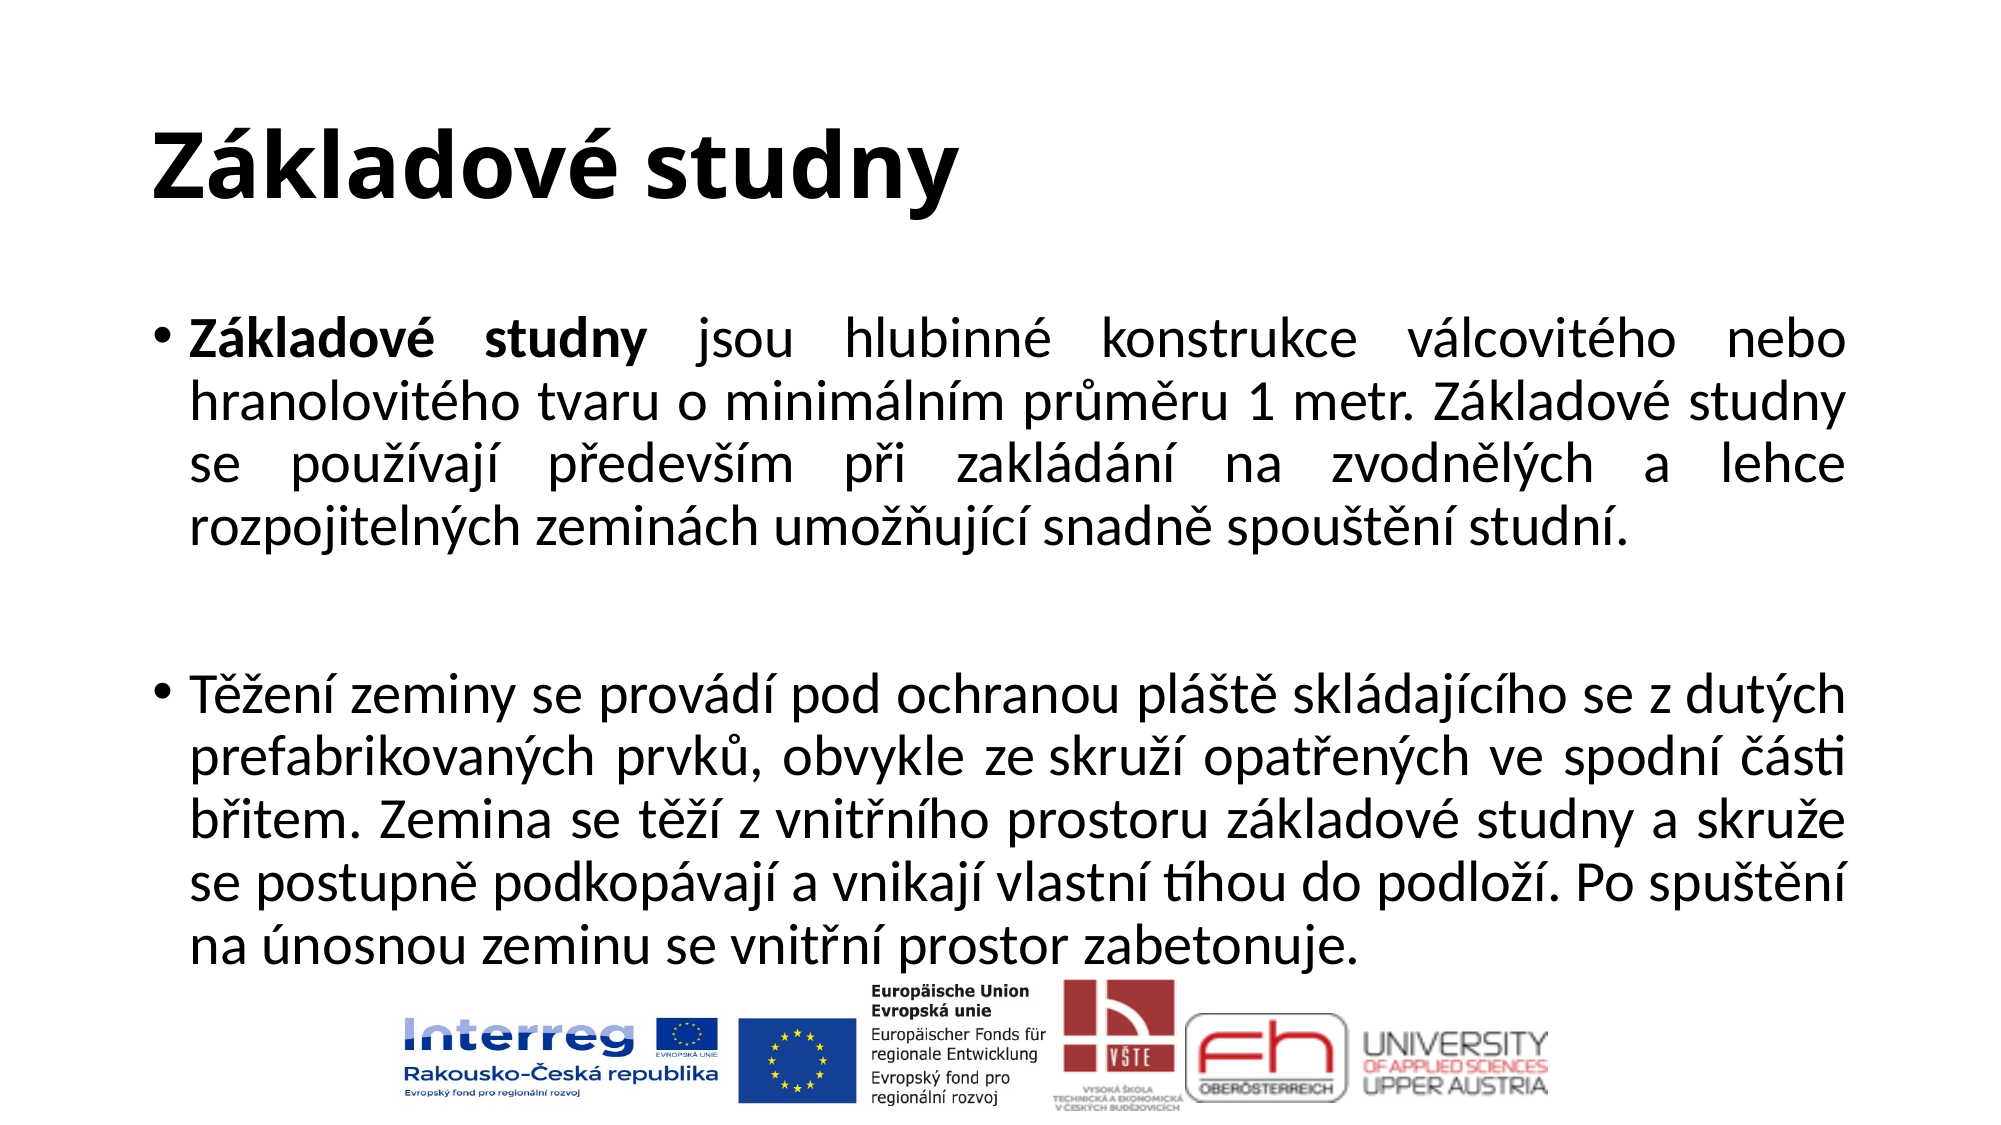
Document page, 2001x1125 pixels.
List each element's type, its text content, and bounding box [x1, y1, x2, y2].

picture [1185, 1013, 1548, 1103]
picture [374, 984, 1046, 1125]
list Základové studny jsou hlubinné konstrukce válcovitého nebo hranolovitého tvaru o minimálním průměru 1 metr. Základové studny se používají především při zakládání na zvodnělých a lehce rozpojitelných zeminách umožňující snadně spouštění studní. Těžení zeminy se provádí pod ochranou pláště skládajícího se z dutých prefabrikovaných prvků, obvykle ze skruží opatřených ve spodní části břitem. Zemina se těží z vnitřního prostoru základové studny a skruže se postupně podkopávají a vnikají vlastní tíhou do podloží. Po spuštění na únosnou zeminu se vnitřní prostor zabetonuje. [137, 299, 1863, 1014]
title Základové studny [137, 59, 1863, 278]
picture [1053, 979, 1184, 1111]
